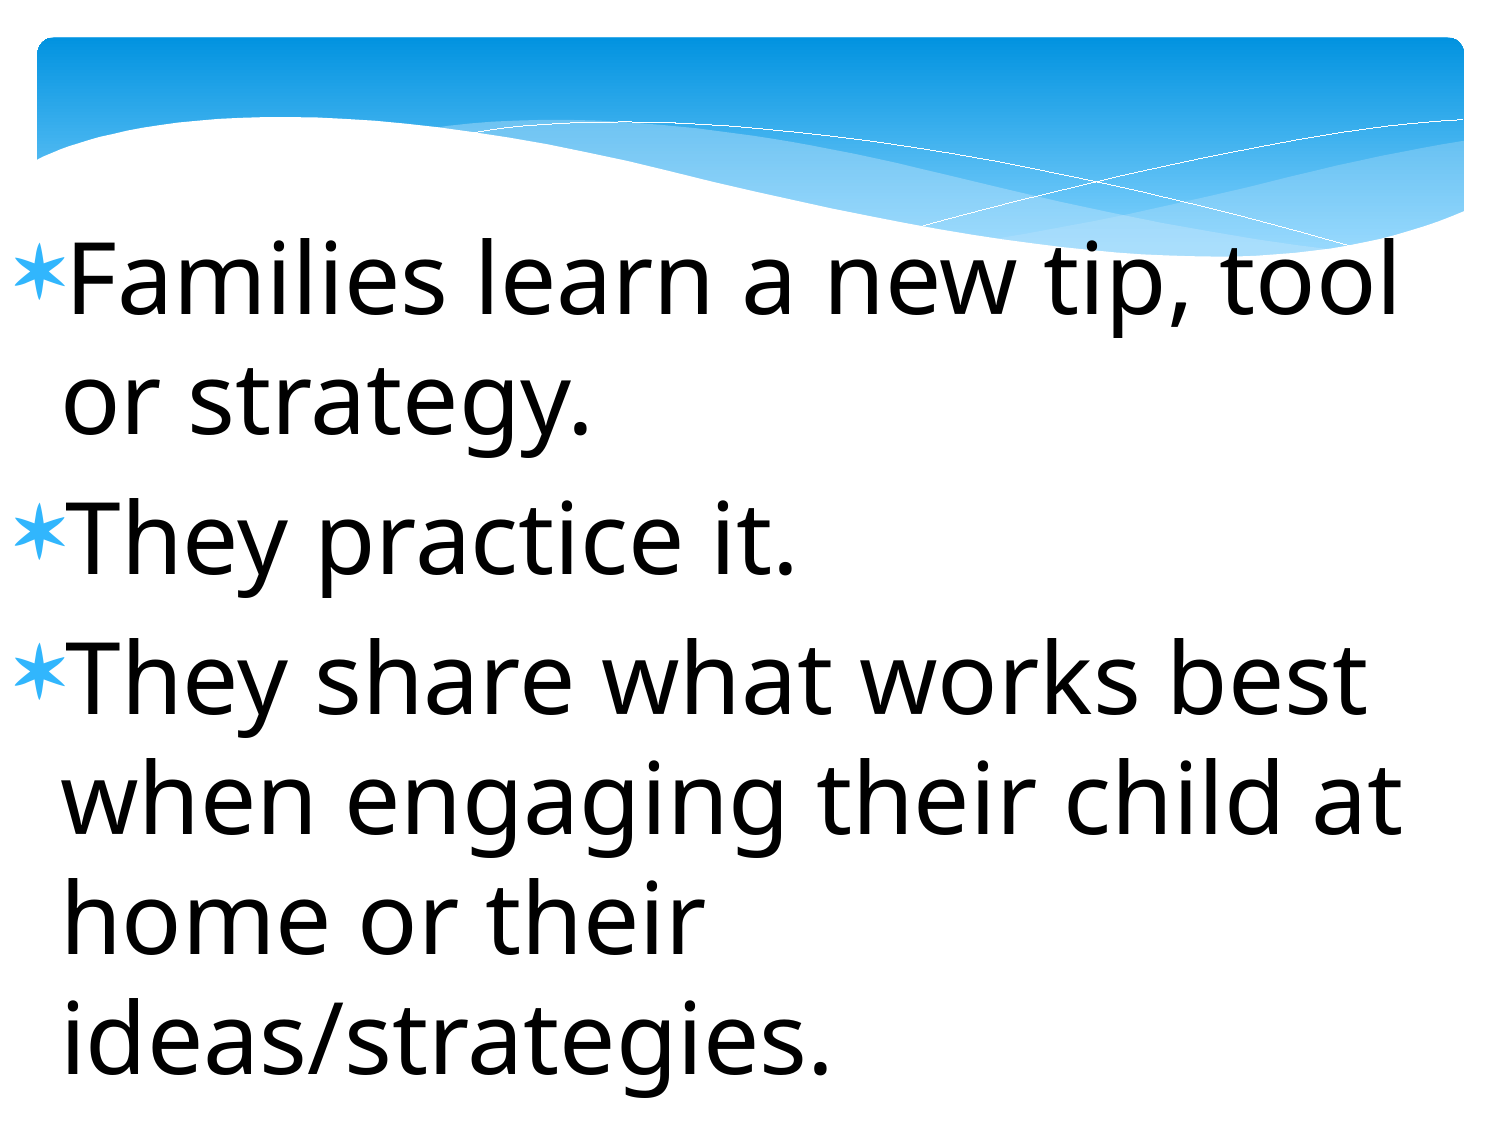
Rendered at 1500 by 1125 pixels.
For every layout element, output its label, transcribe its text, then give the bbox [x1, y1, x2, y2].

list Families learn a new tip, tool or strategy. They practice it. They share what works best when engaging their child at home or their ideas/strategies. [0, 207, 1500, 1120]
